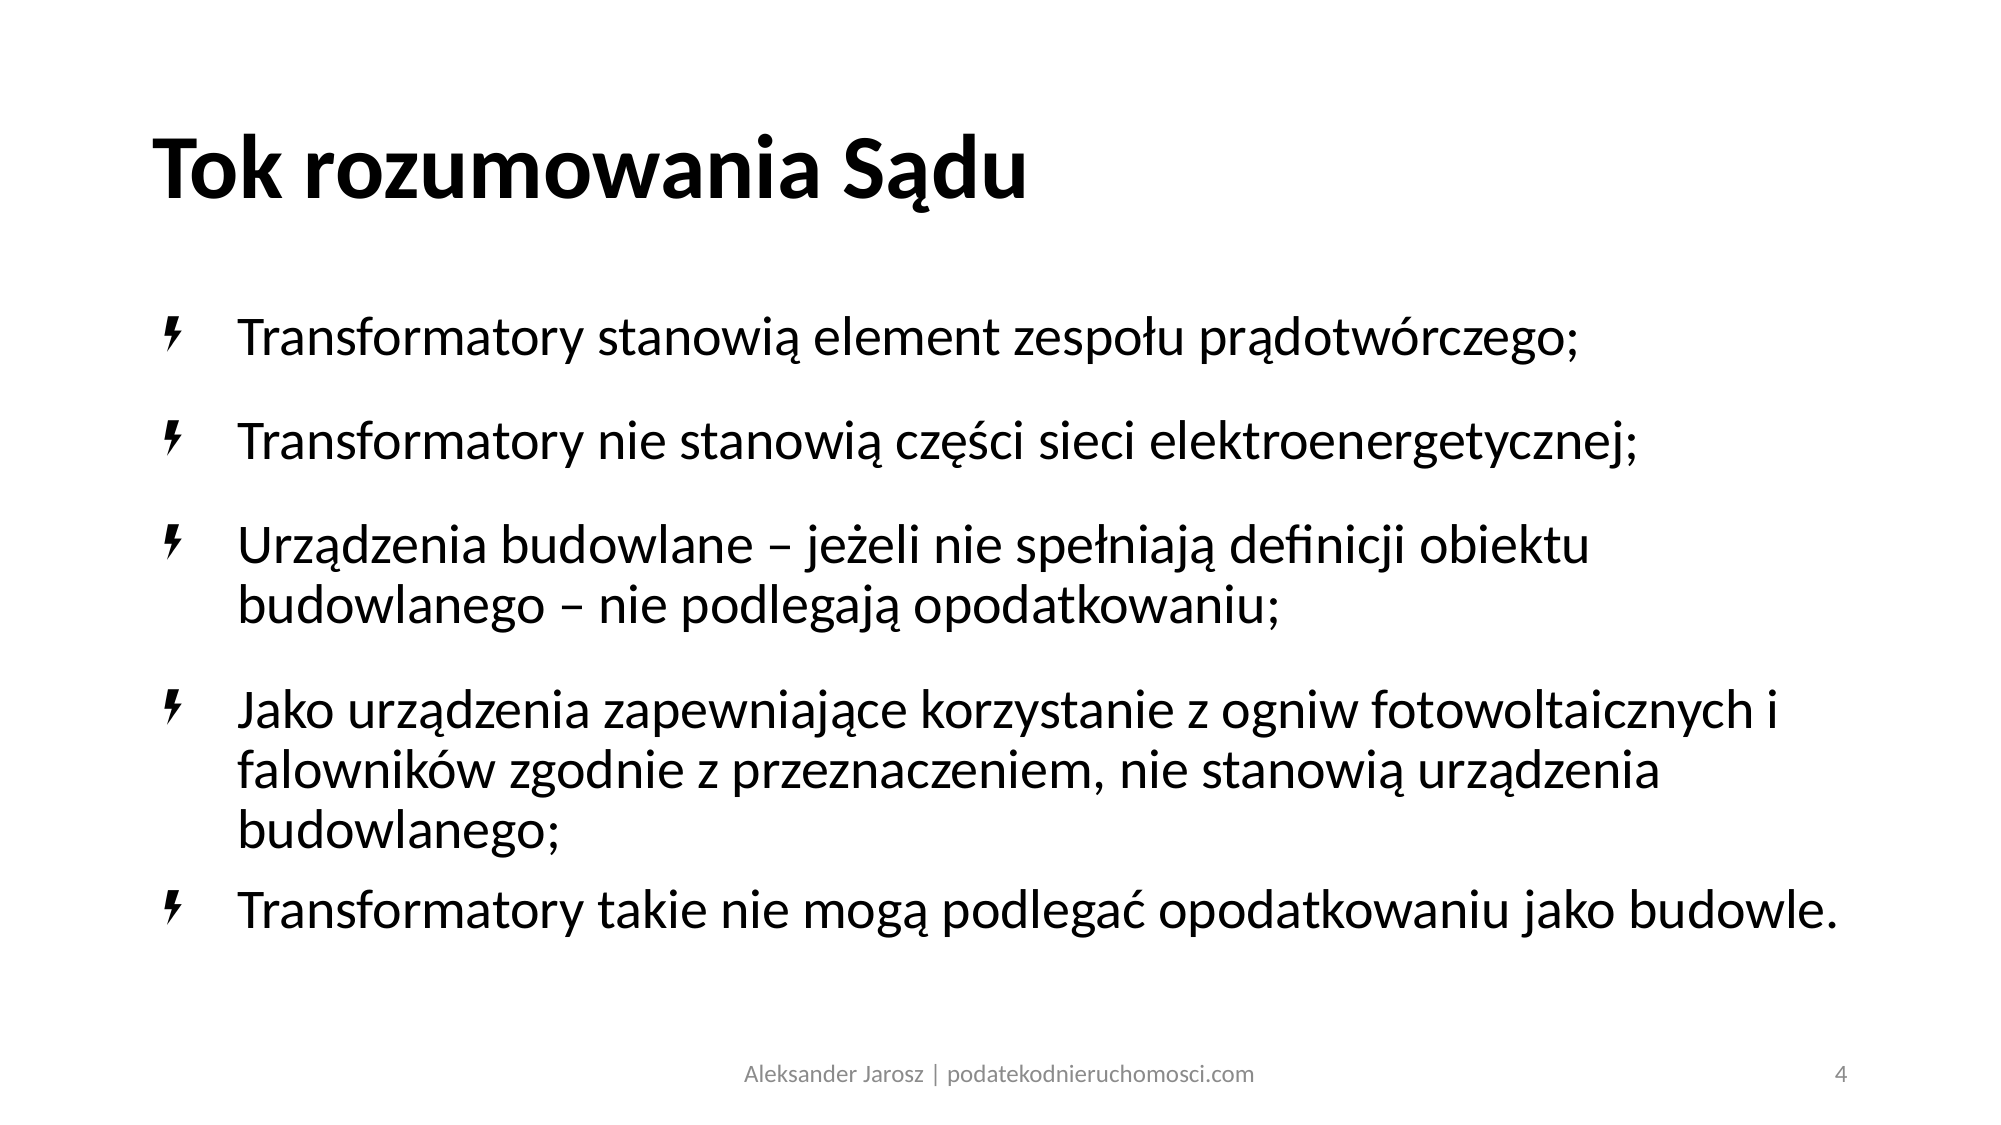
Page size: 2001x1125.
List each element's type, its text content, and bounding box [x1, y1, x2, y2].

slide_number 4 [1412, 1042, 1863, 1103]
picture [152, 887, 194, 928]
list Transformatory stanowią element zespołu prądotwórczego; Transformatory nie stanowią części sieci elektroenergetycznej; Urządzenia budowlane – jeżeli nie spełniają definicji obiektu budowlanego – nie podlegają opodatkowaniu; Jako urządzenia zapewniające korzystanie z ogniw fotowoltaicznych i falowników zgodnie z przeznaczeniem, nie stanowią urządzenia budowlanego; Transformatory takie nie mogą podlegać opodatkowaniu jako budowle. [137, 299, 1863, 1014]
title Tok rozumowania Sądu [137, 59, 1863, 278]
picture [152, 686, 194, 728]
picture [152, 313, 194, 355]
picture [152, 521, 194, 563]
footer Aleksander Jarosz | podatekodnieruchomosci.com [662, 1042, 1338, 1103]
picture [152, 417, 194, 459]
